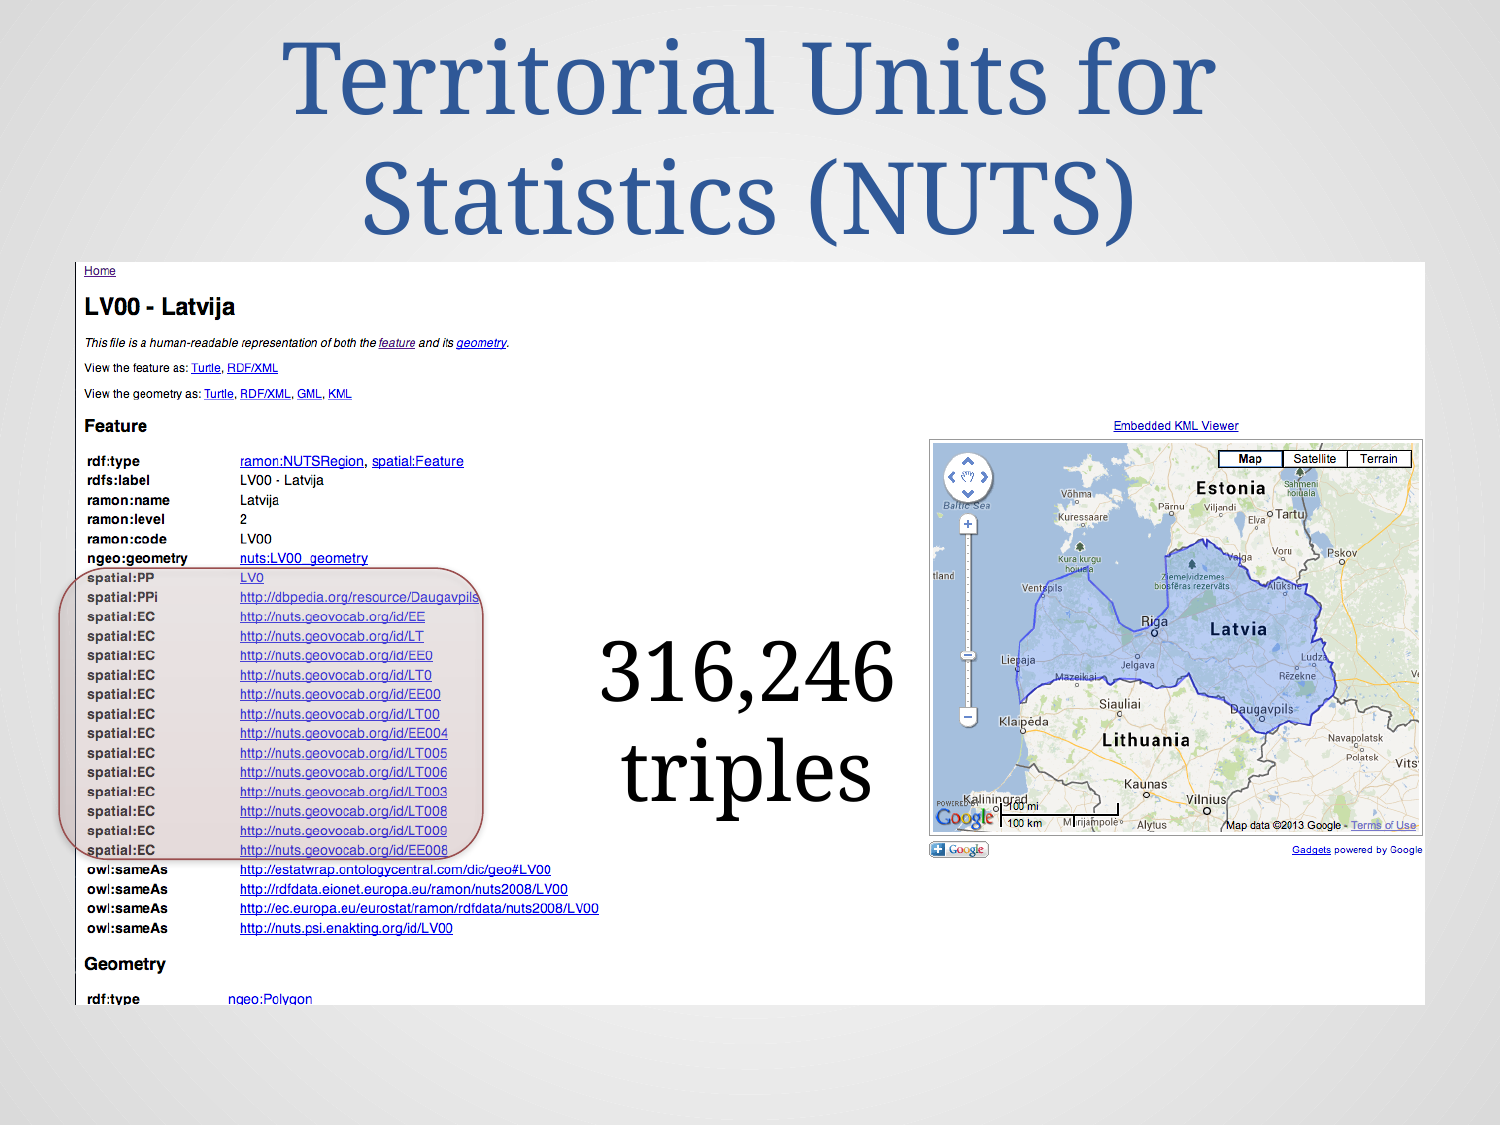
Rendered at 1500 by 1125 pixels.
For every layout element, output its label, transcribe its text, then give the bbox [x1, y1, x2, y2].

title Nomenclature of Territorial Units for Statistics (NUTS) [75, 0, 1425, 261]
text_box [58, 586, 69, 842]
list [74, 262, 1426, 1006]
